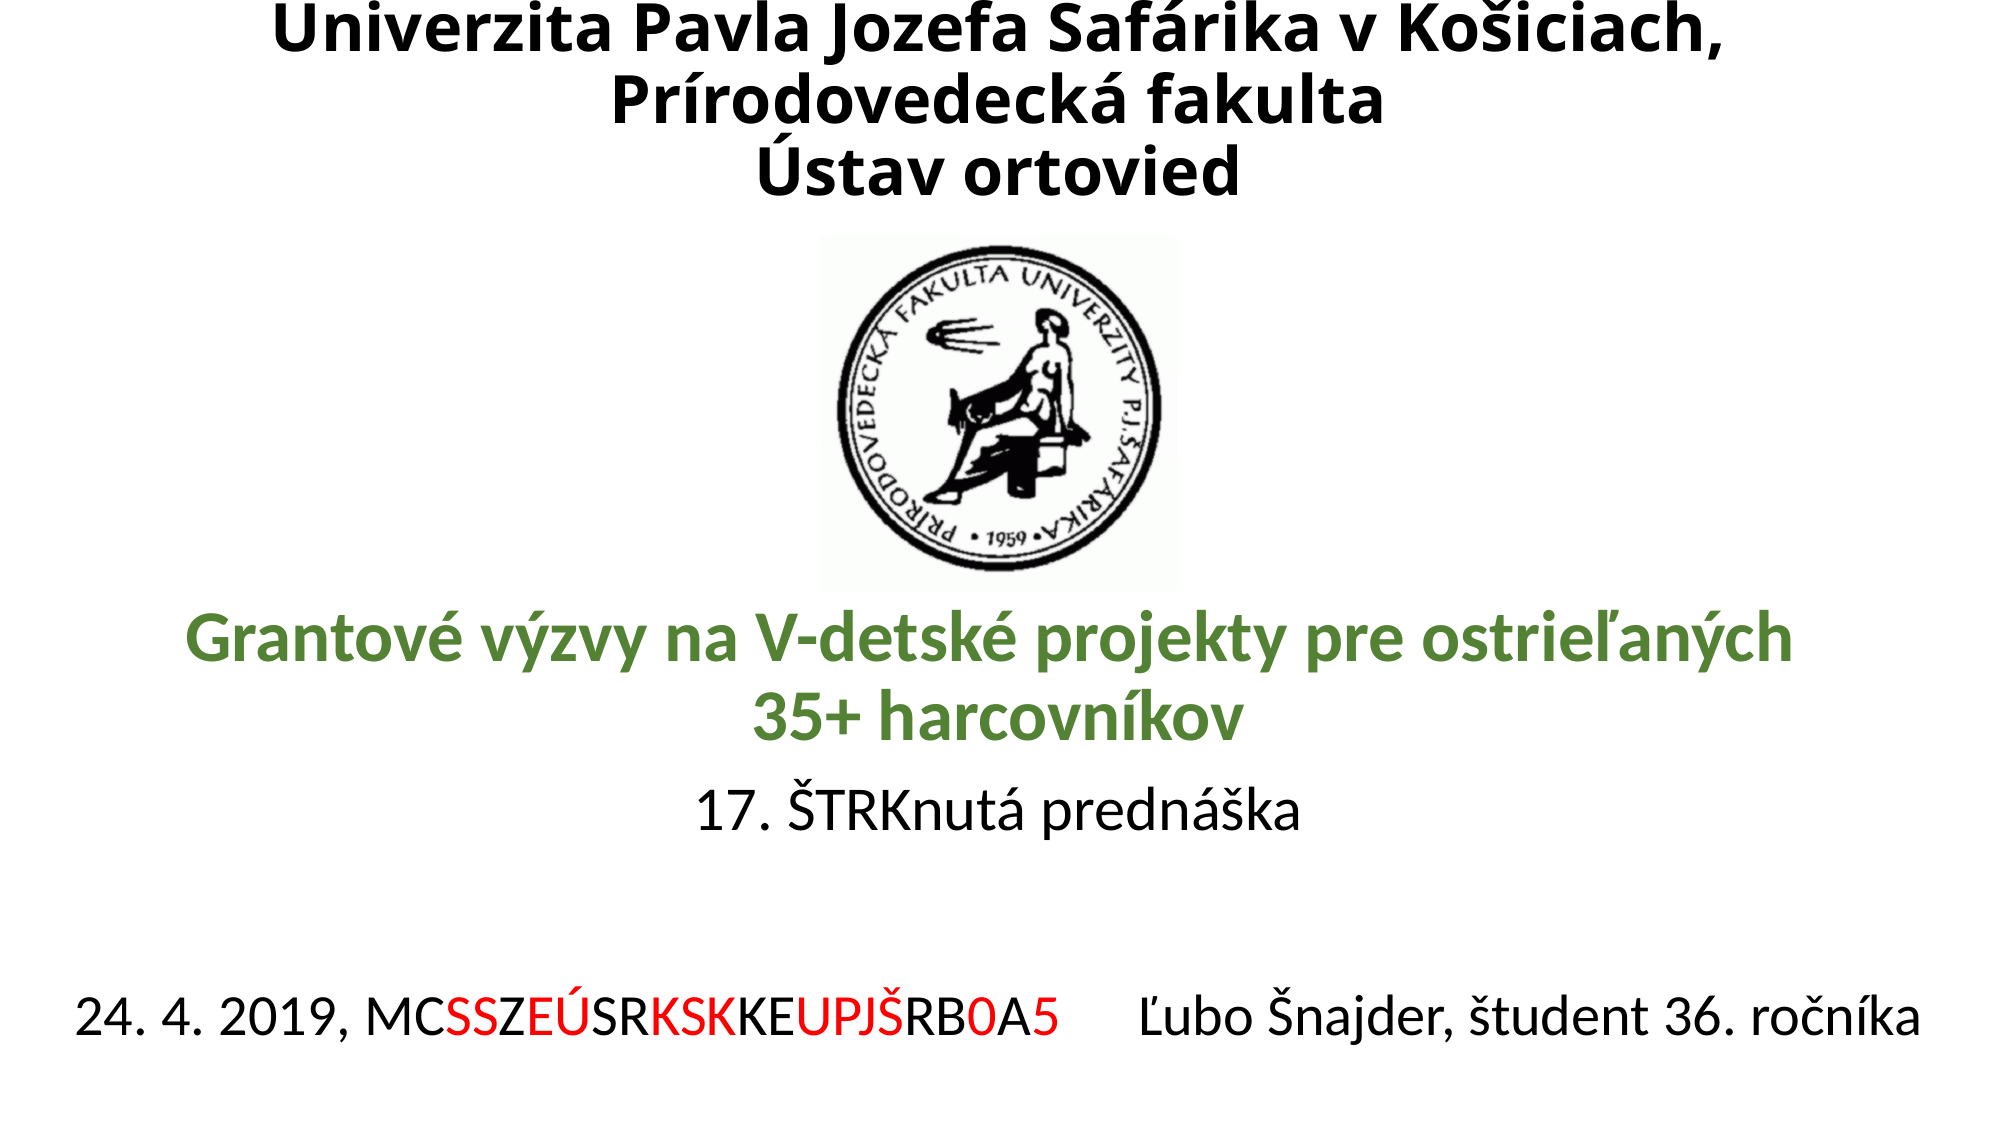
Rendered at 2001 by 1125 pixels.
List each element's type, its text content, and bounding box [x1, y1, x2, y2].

subtitle Grantové výzvy na V-detské projekty pre ostrieľaných 35+ harcovníkov 17. ŠTRKnutá prednáška [54, 590, 1943, 928]
title Univerzita Pavla Jozefa Šafárika v Košiciach, Prírodovedecká fakulta Ústav ortovied [54, 52, 1943, 576]
text_box 24. 4. 2019, MCSSZEÚSRKSKKEUPJŠRB0A5 Ľubo Šnajder, študent 36. ročníka [54, 969, 1943, 1055]
picture [820, 235, 1177, 591]
